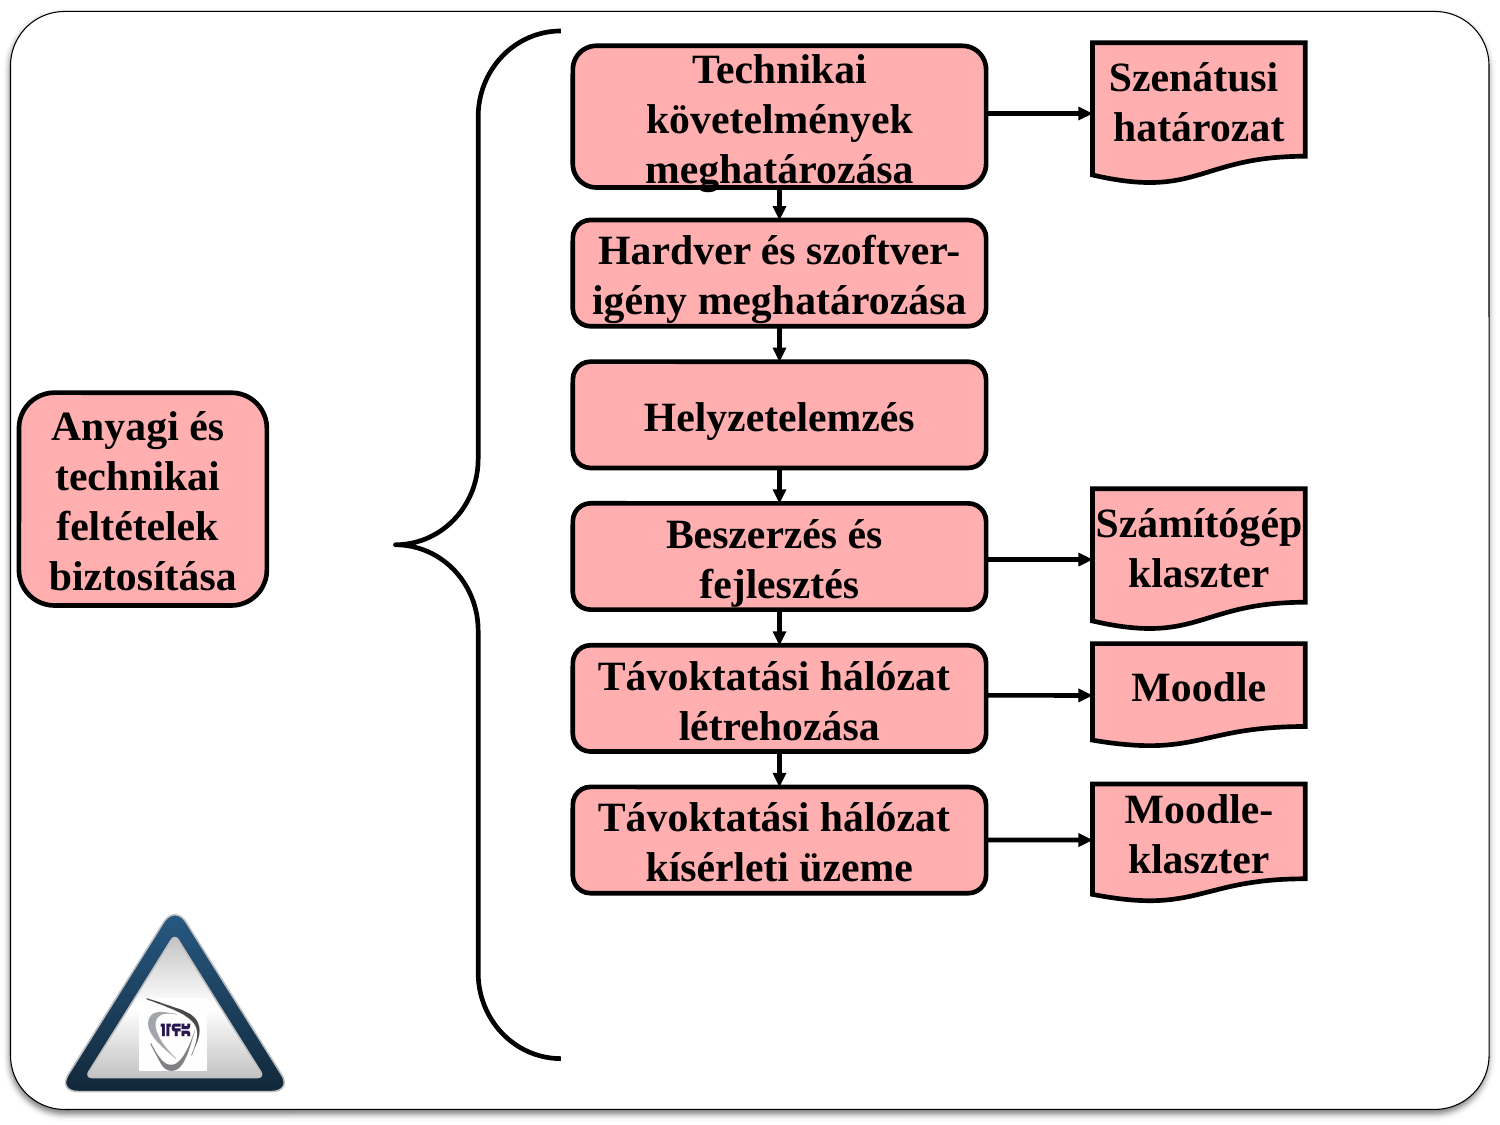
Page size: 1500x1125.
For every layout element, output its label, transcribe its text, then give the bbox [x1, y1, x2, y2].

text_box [985, 643, 1306, 748]
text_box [62, 912, 288, 1092]
text_box Távoktatási hálózat kísérleti üzeme [572, 786, 980, 894]
text_box Beszerzés és fejlesztés [572, 503, 980, 610]
text_box Helyzetelemzés [572, 361, 987, 468]
text_box [395, 30, 561, 1059]
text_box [985, 783, 1306, 903]
text_box Technikai követelmények meghatározása [572, 45, 980, 188]
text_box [985, 488, 1306, 631]
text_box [985, 42, 1306, 185]
text_box Hardver és szoftver- igény meghatározása [572, 219, 987, 327]
text_box Anyagi és technikai feltételek biztosítása [18, 392, 267, 606]
text_box Távoktatási hálózat létrehozása [572, 645, 980, 752]
